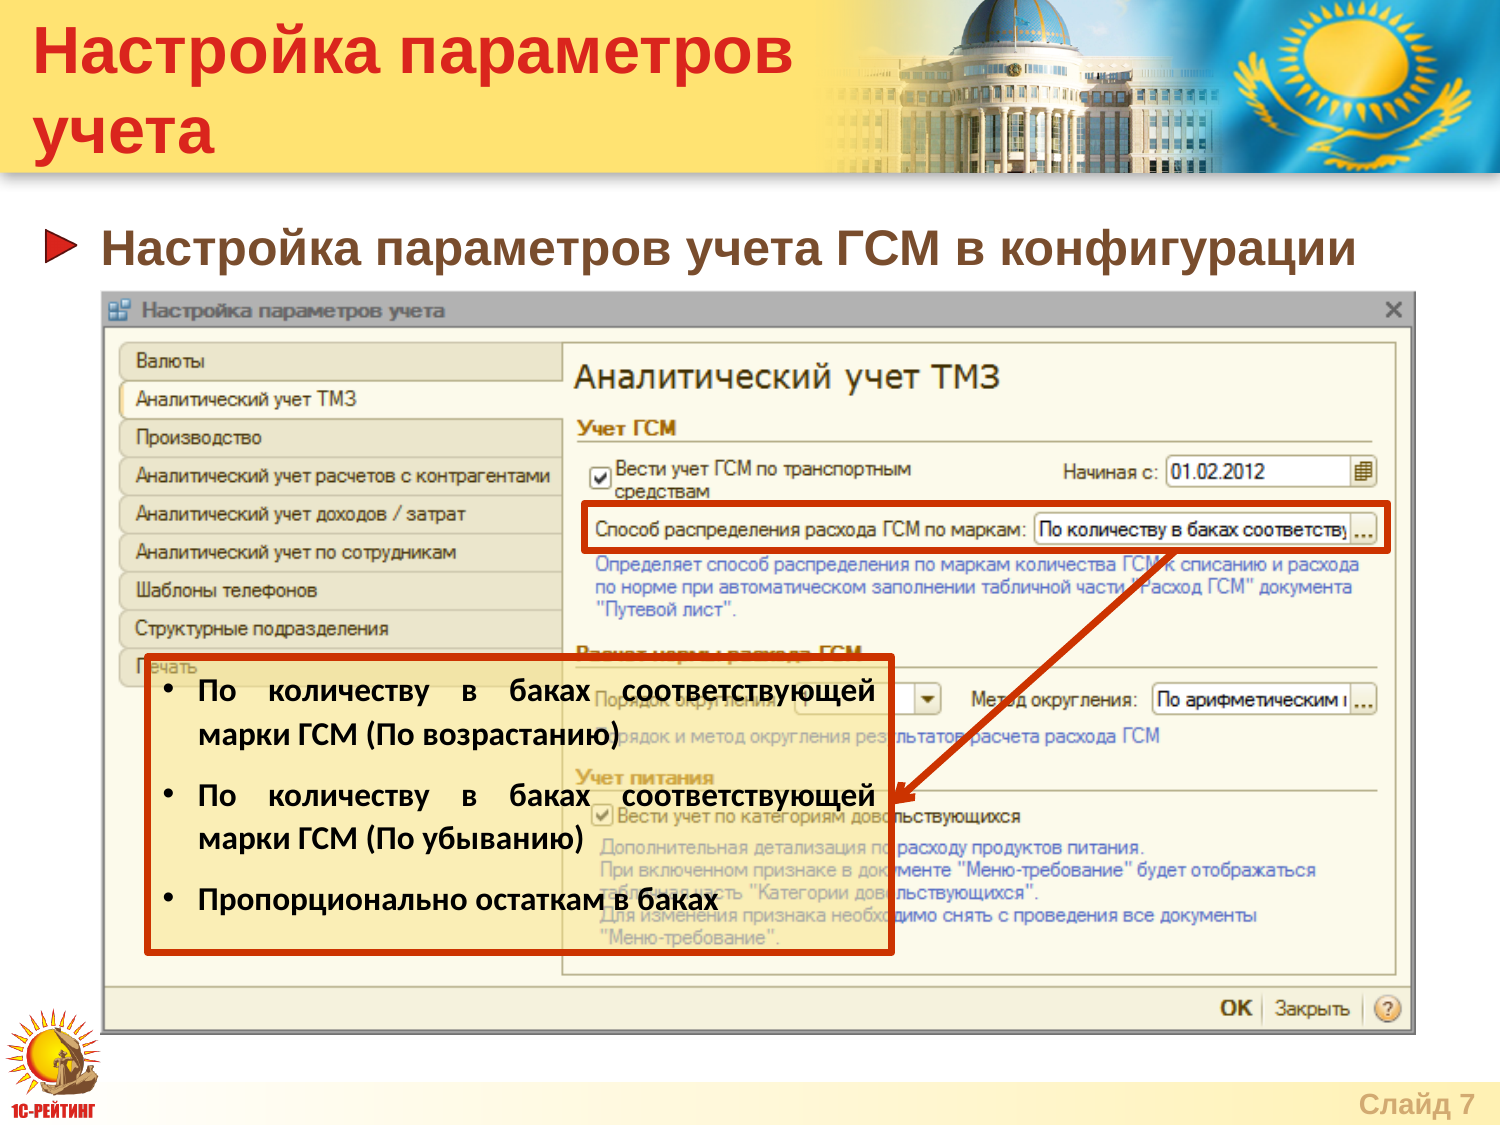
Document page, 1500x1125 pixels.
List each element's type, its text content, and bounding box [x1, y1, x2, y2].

picture [44, 228, 78, 264]
list Настройка параметров учета ГСМ в конфигурации [29, 207, 1471, 1048]
title Настройка параметров учета [17, 0, 892, 181]
picture [1282, 140, 1288, 147]
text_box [891, 550, 1176, 805]
slide_number Слайд 7 [1140, 1073, 1491, 1125]
picture [100, 290, 1416, 1036]
picture [5, 1008, 101, 1118]
picture [892, 0, 1500, 173]
